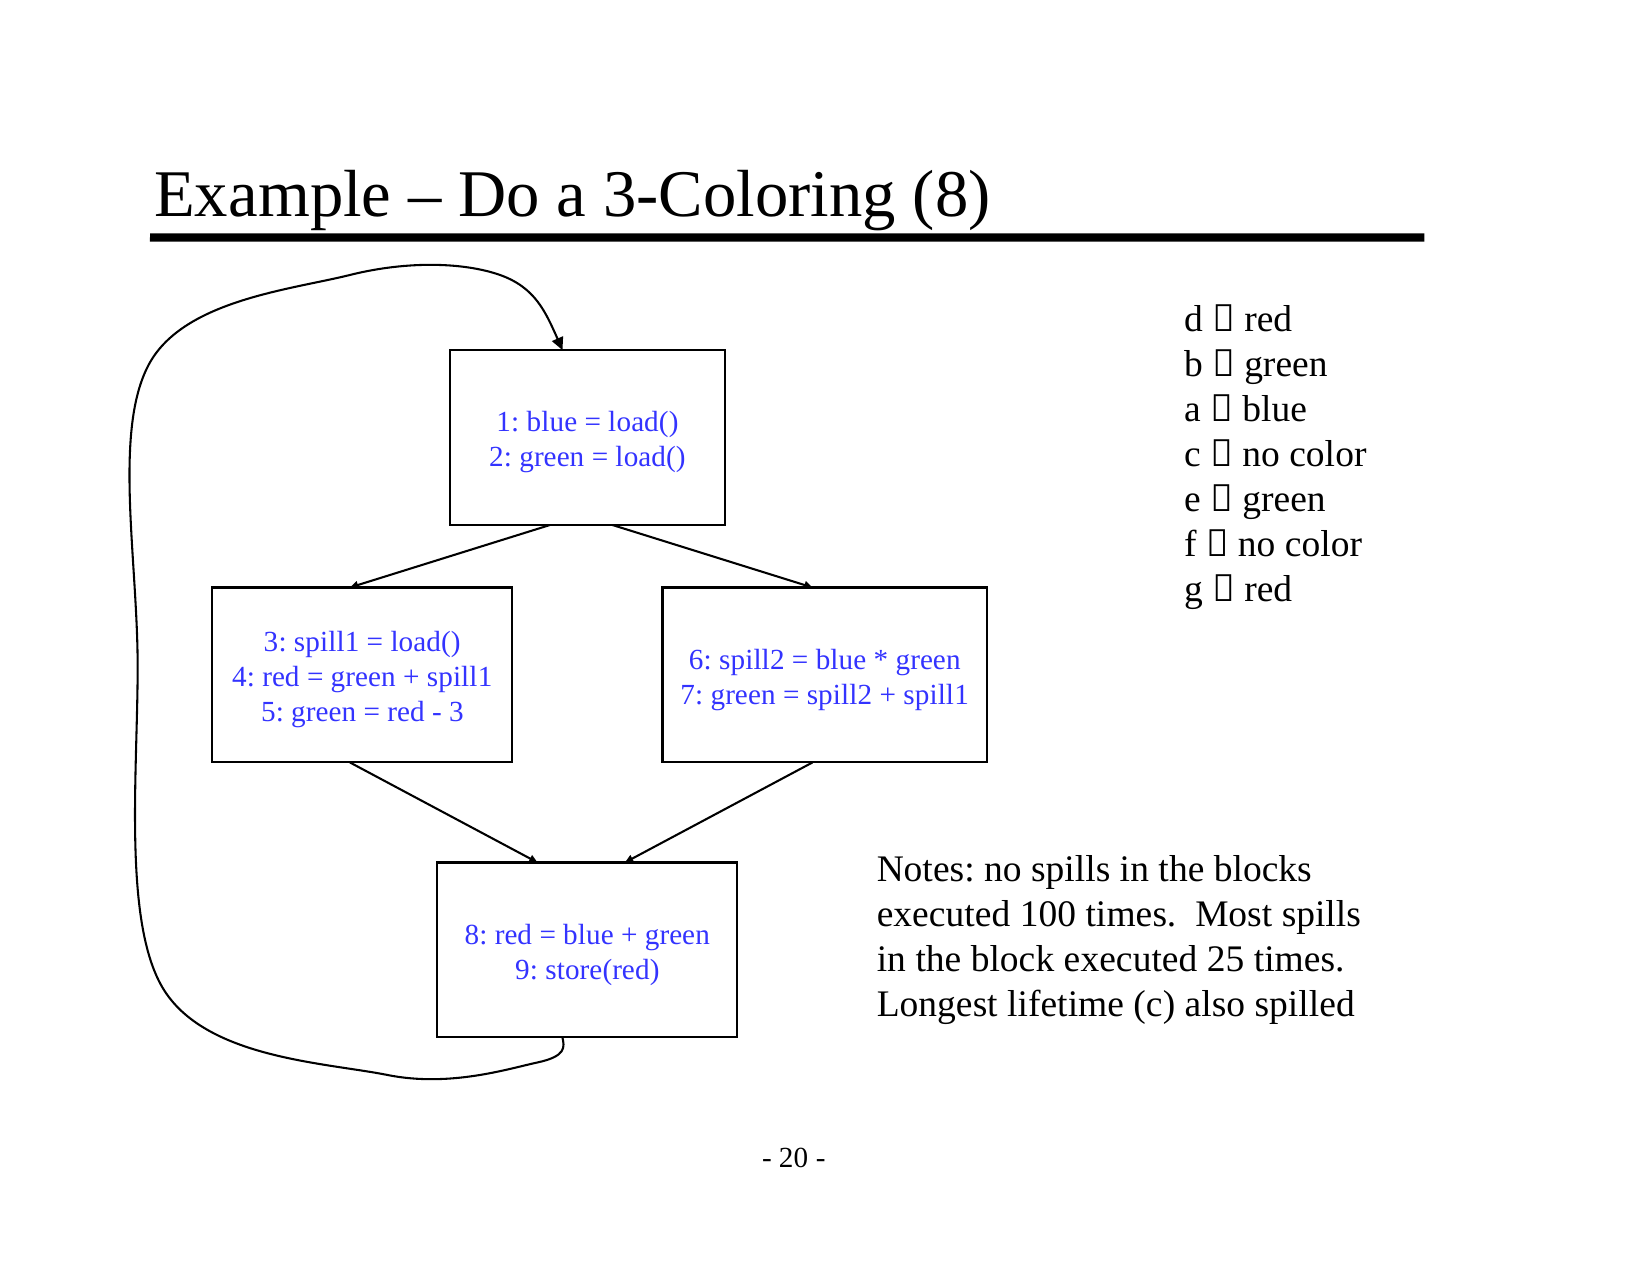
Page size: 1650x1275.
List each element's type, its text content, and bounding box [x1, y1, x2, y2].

text_box d  red b  green a  blue c  no color e  green f  no color g  red [1169, 286, 1392, 617]
text_box Notes: no spills in the blocks executed 100 times. Most spills in the block executed 25 times. Longest lifetime (c) also spilled [862, 836, 1377, 1032]
text_box [612, 524, 813, 589]
text_box [624, 762, 813, 863]
text_box [129, 264, 564, 1080]
text_box 8: red = blue + green 9: store(red) [563, 862, 738, 1038]
title Example – Do a 3-Coloring (8) [137, 137, 1413, 239]
text_box 1: blue = load() 2: green = load() [563, 350, 725, 525]
text_box 6: spill2 = blue * green 7: green = spill2 + spill1 [662, 587, 988, 763]
